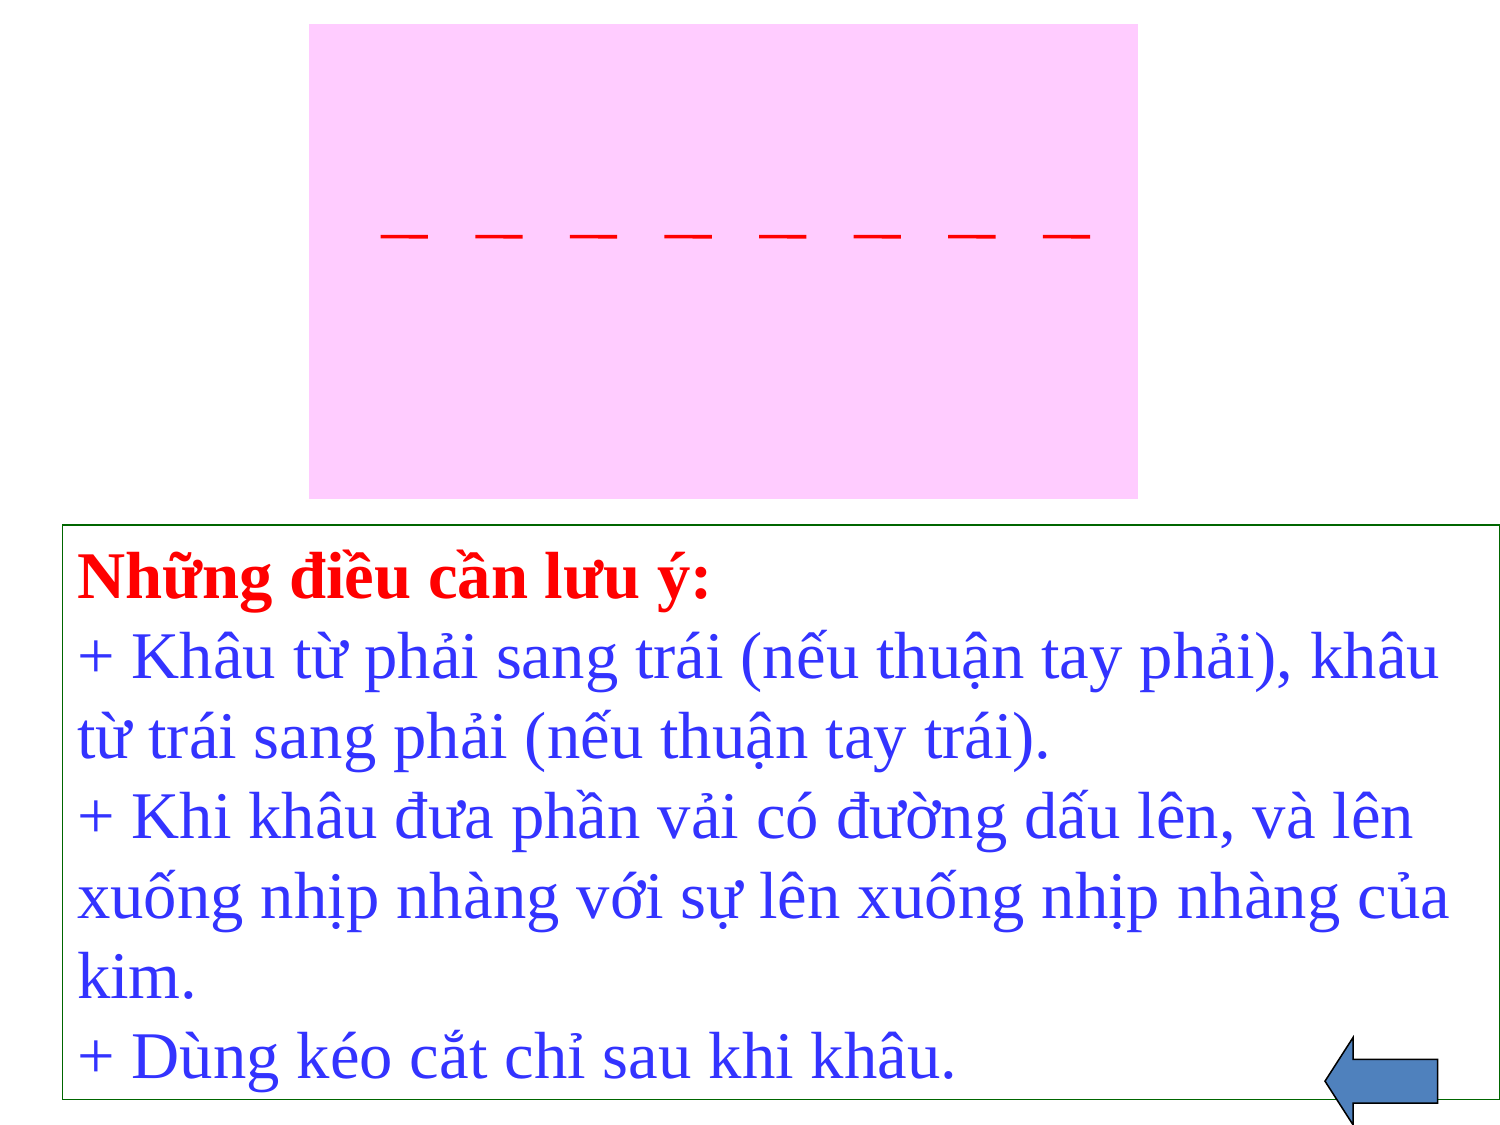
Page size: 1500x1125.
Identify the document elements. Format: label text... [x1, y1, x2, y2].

text_box [1325, 1037, 1438, 1125]
text_box Những điều cần lưu ý: + Khâu từ phải sang trái (nếu thuận tay phải), khâu từ trái sang phải (nếu thuận tay trái). + Khi khâu đưa phần vải có đường dấu lên, và lên xuống nhịp nhàng với sự lên xuống nhịp nhàng của kim. + Dùng kéo cắt chỉ sau khi khâu. [62, 524, 1500, 1100]
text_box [309, 24, 1138, 499]
